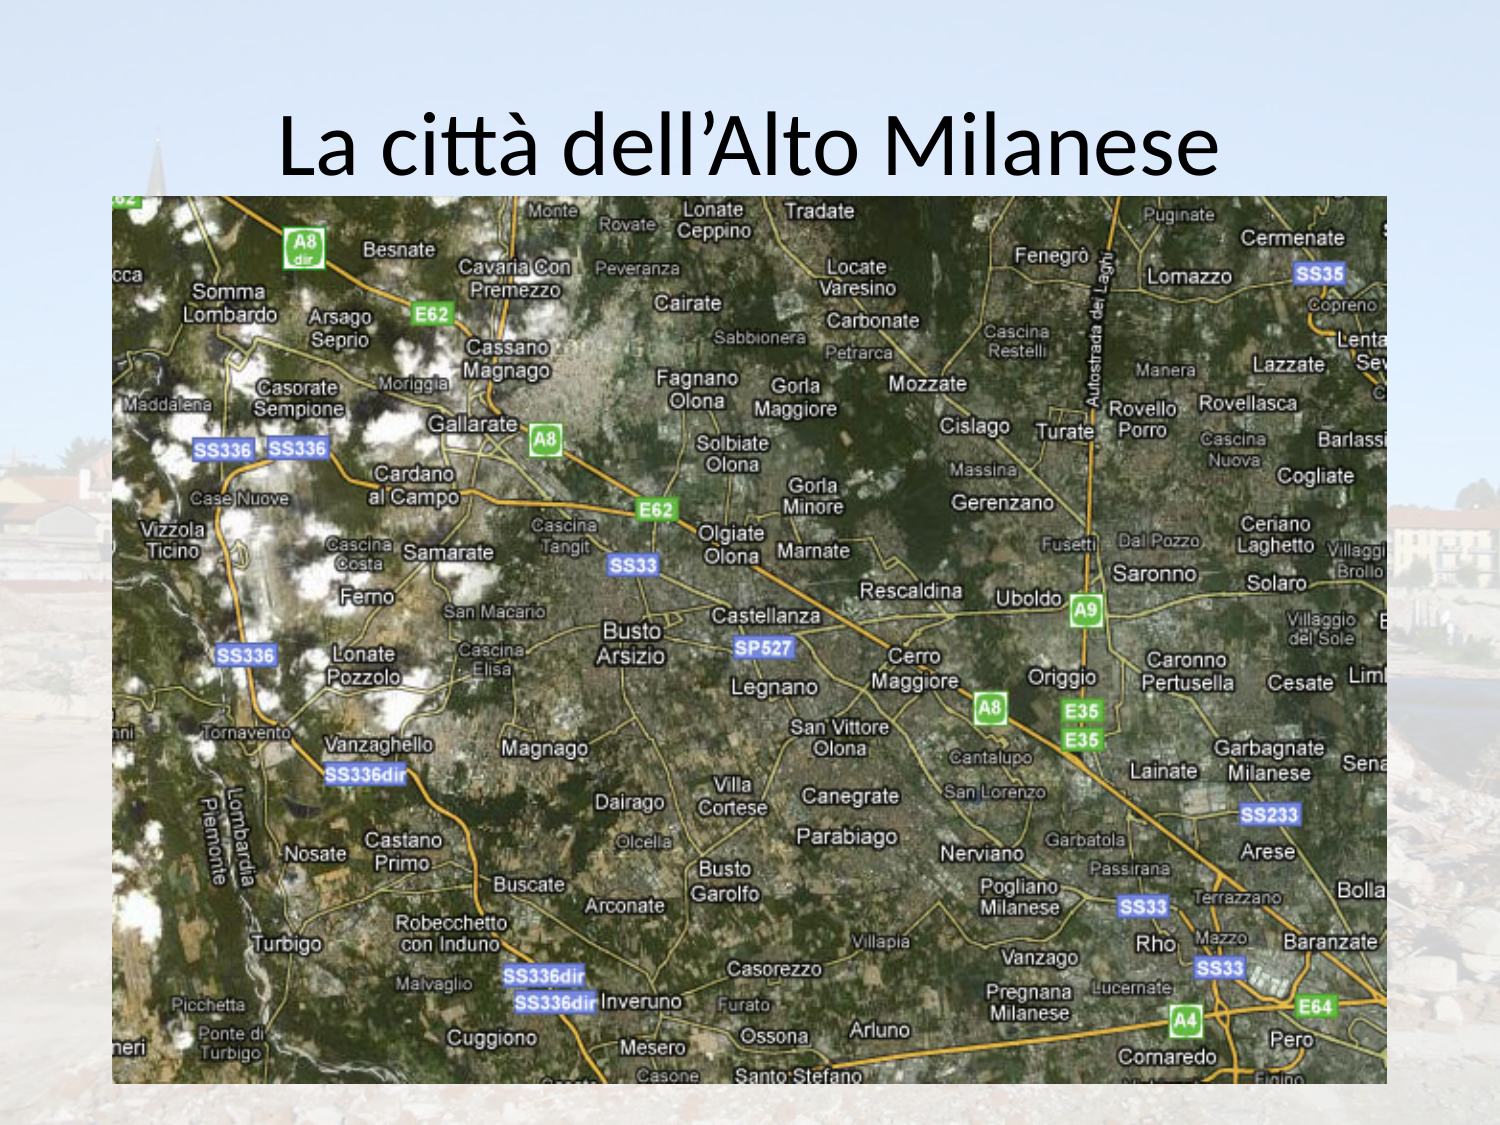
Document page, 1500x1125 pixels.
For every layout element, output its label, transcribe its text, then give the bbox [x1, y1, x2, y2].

title La città dell’Alto Milanese [75, 45, 1425, 233]
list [111, 196, 1387, 1084]
